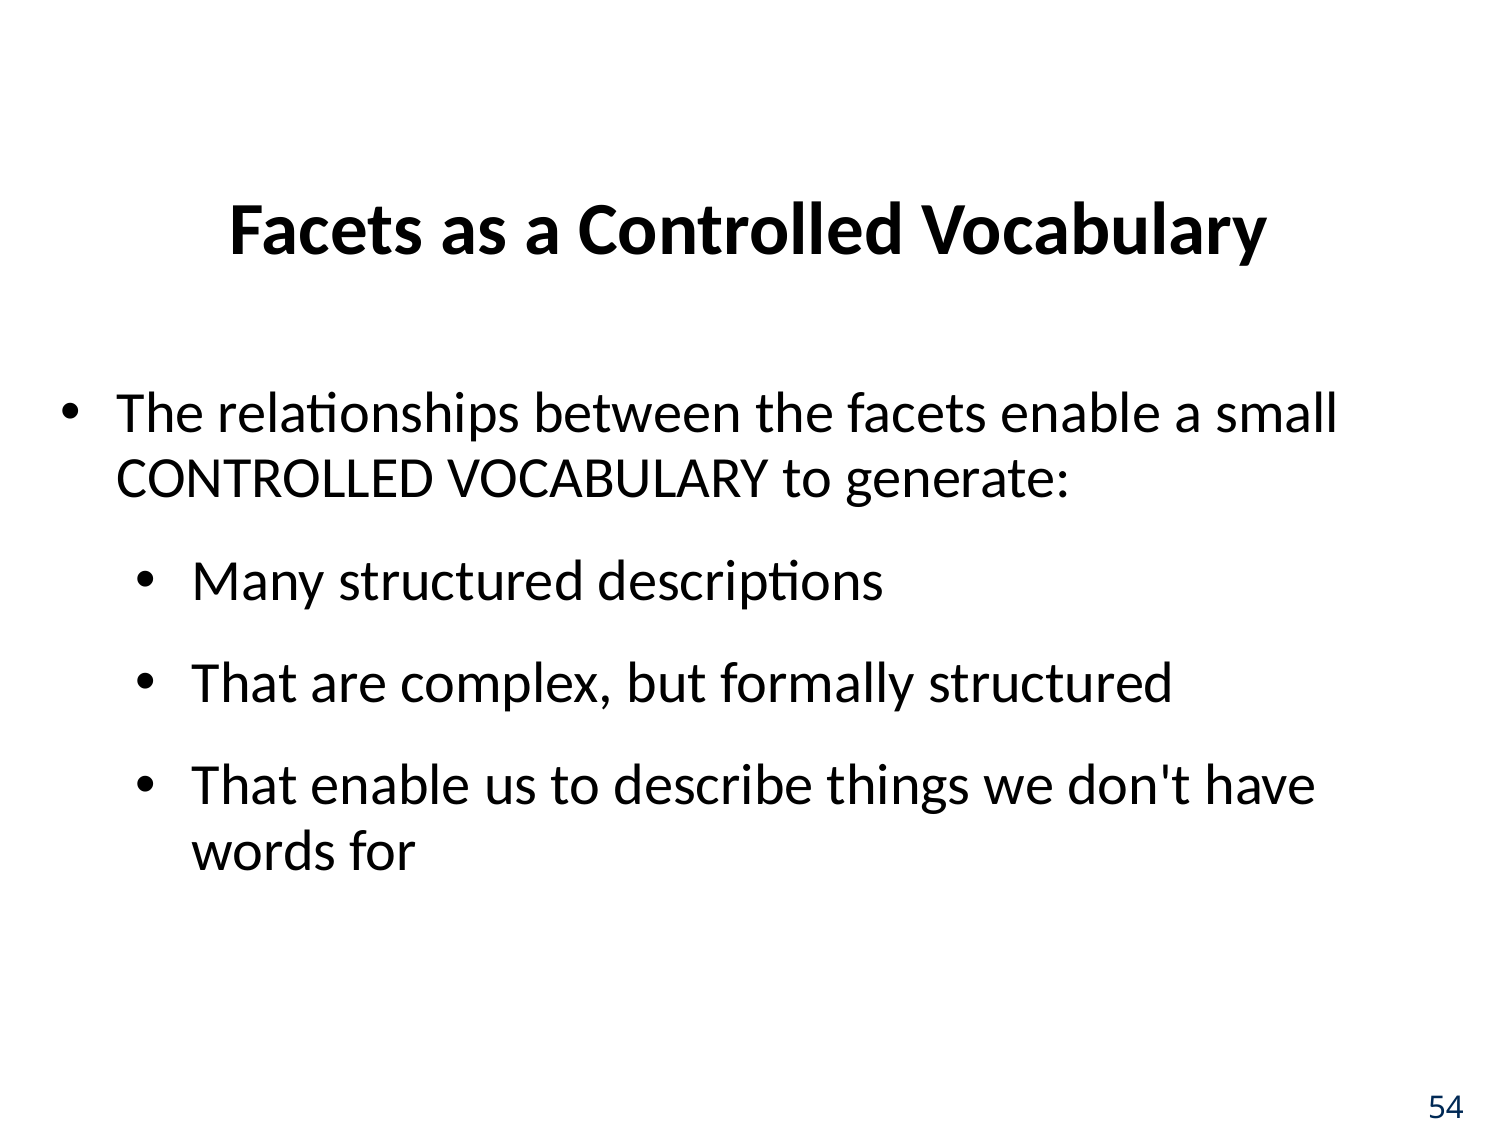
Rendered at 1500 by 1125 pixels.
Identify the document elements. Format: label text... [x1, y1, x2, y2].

text_box The relationships between the facets enable a small CONTROLLED VOCABULARY to generate: Many structured descriptions That are complex, but formally structured That enable us to describe things we don't have words for [50, 375, 1450, 889]
title Facets as a Controlled Vocabulary [74, 132, 1425, 328]
text_box 54 [1438, 1081, 1454, 1119]
